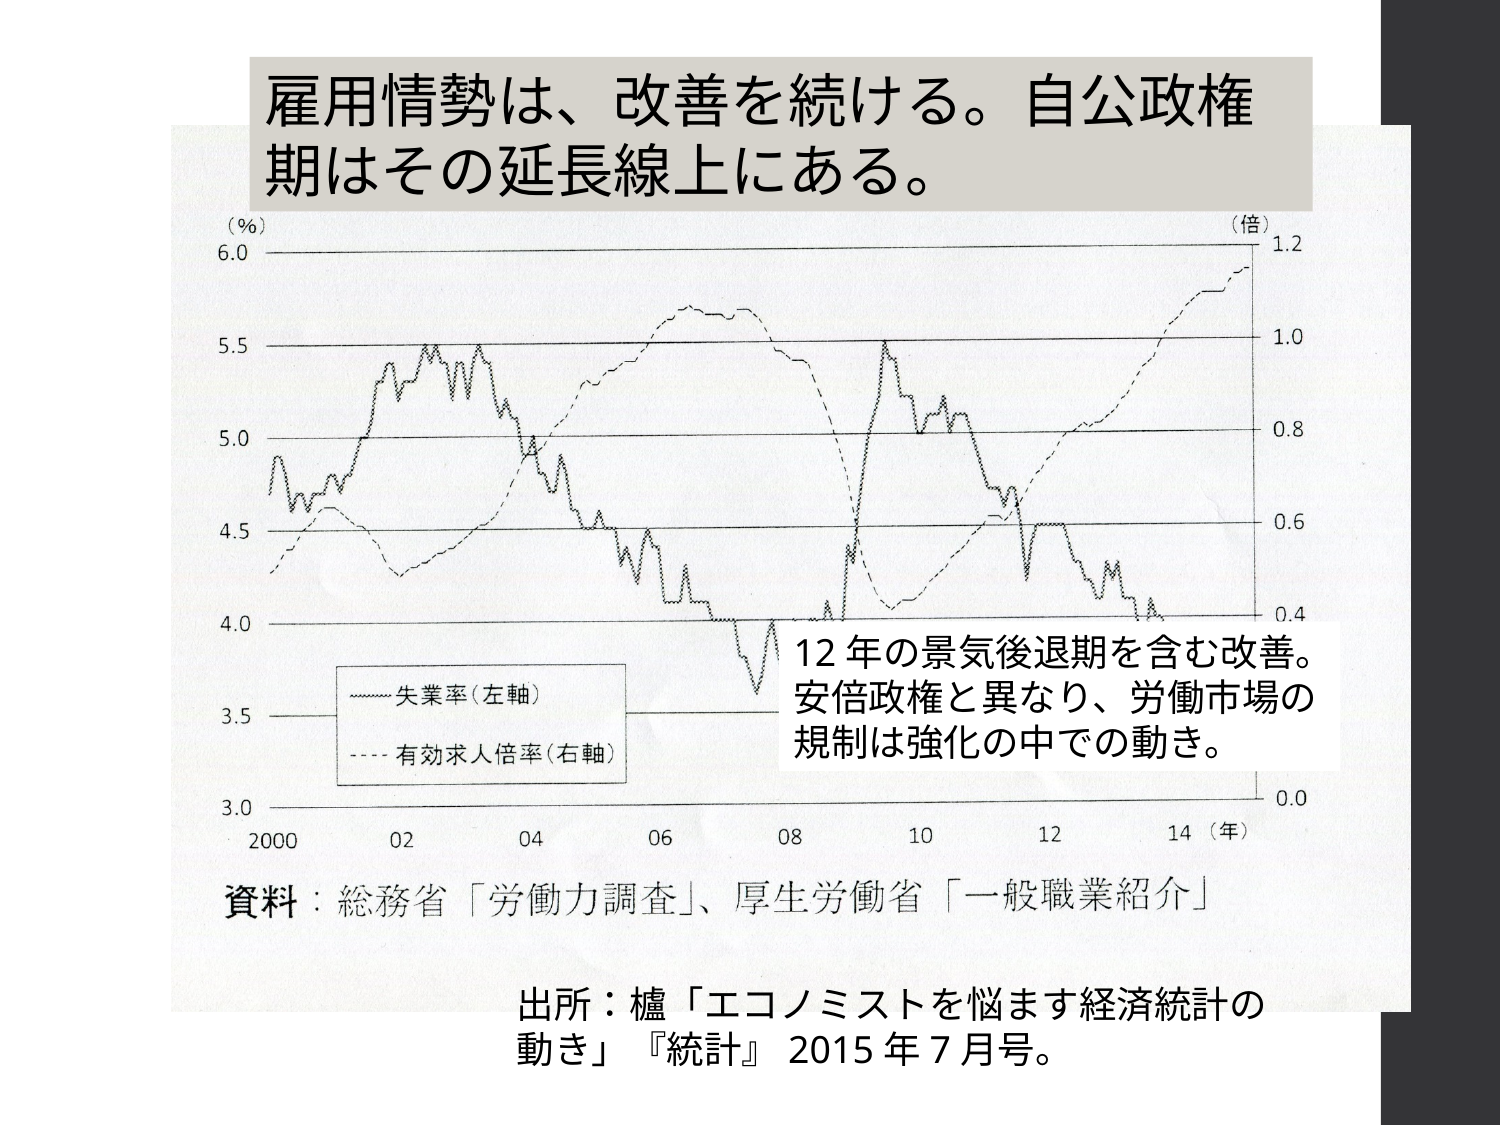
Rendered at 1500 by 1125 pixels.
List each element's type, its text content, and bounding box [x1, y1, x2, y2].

text_box 雇用情勢は、改善を続ける。自公政権期はその延長線上にある。 [249, 56, 1313, 120]
picture [170, 125, 1412, 1012]
text_box 出所：櫨「エコノミストを悩ます経済統計の動き」『統計』2015年7月号。 [501, 1020, 1317, 1079]
